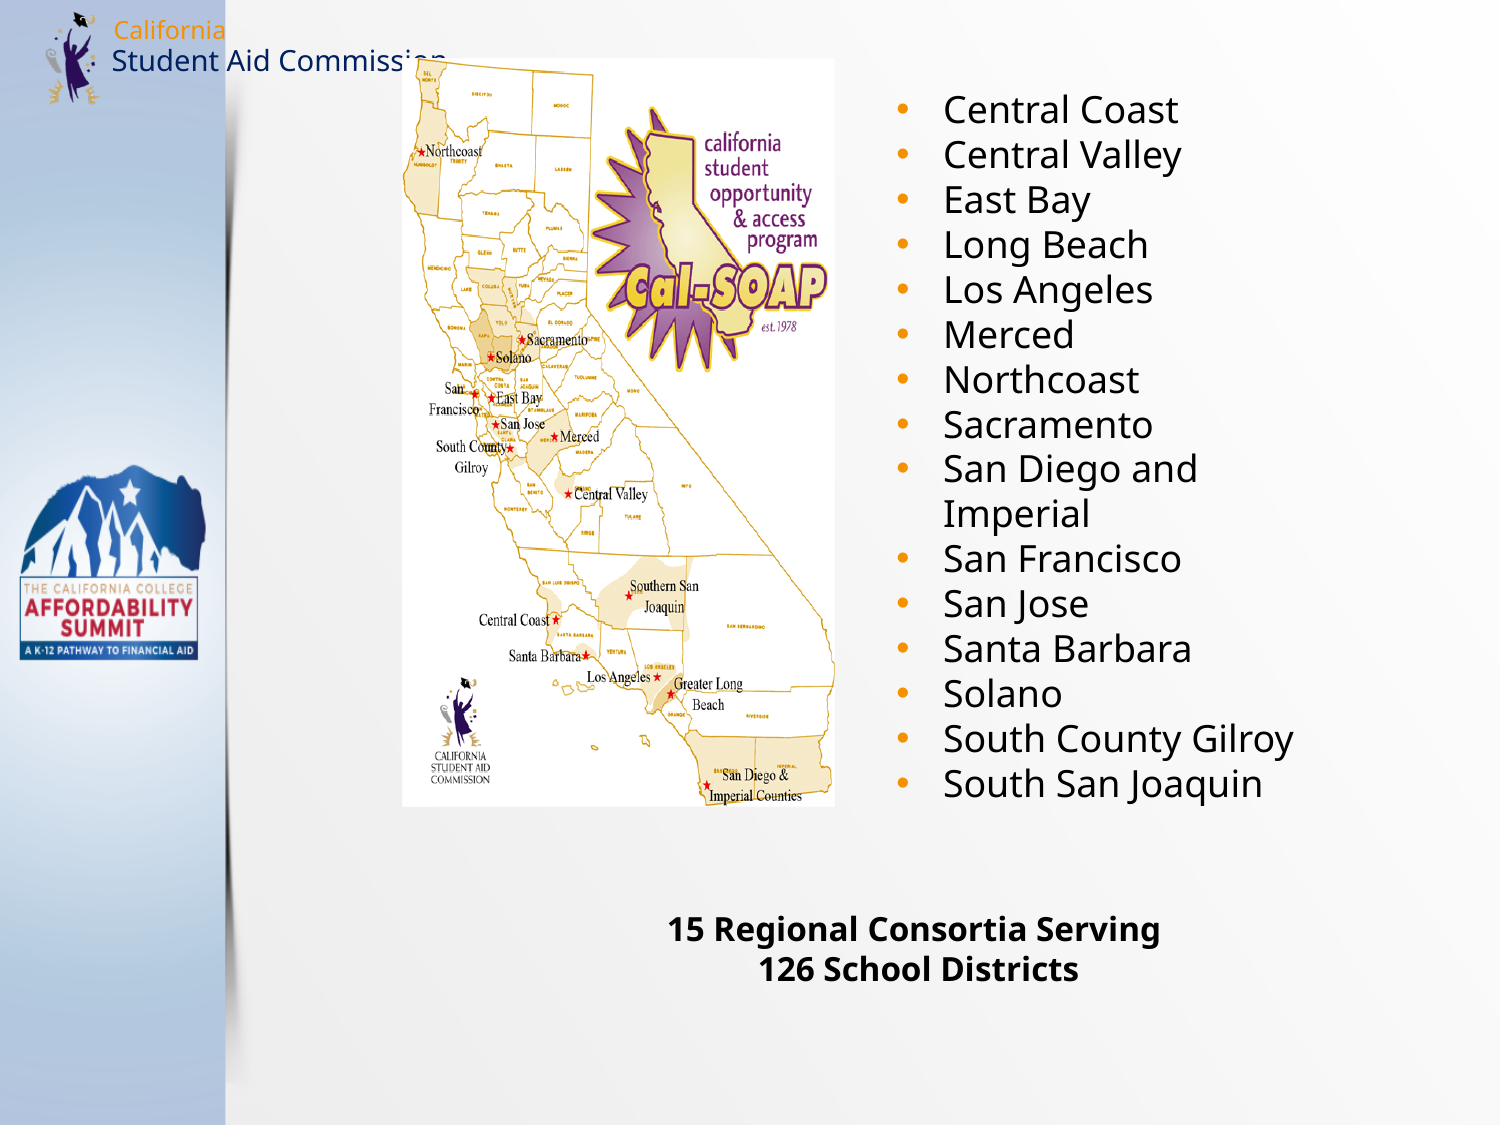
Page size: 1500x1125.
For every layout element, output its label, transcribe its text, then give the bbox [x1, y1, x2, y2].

text_box Central Coast Central Valley East Bay Long Beach Los Angeles Merced Northcoast Sacramento [881, 78, 1269, 437]
text_box San Diego and Imperial San Francisco San Jose Santa Barbara Solano South County Gilroy South San Joaquin [881, 437, 1370, 858]
text_box 15 Regional Consortia Serving 126 School Districts [450, 900, 1388, 996]
picture [0, 0, 1500, 1125]
